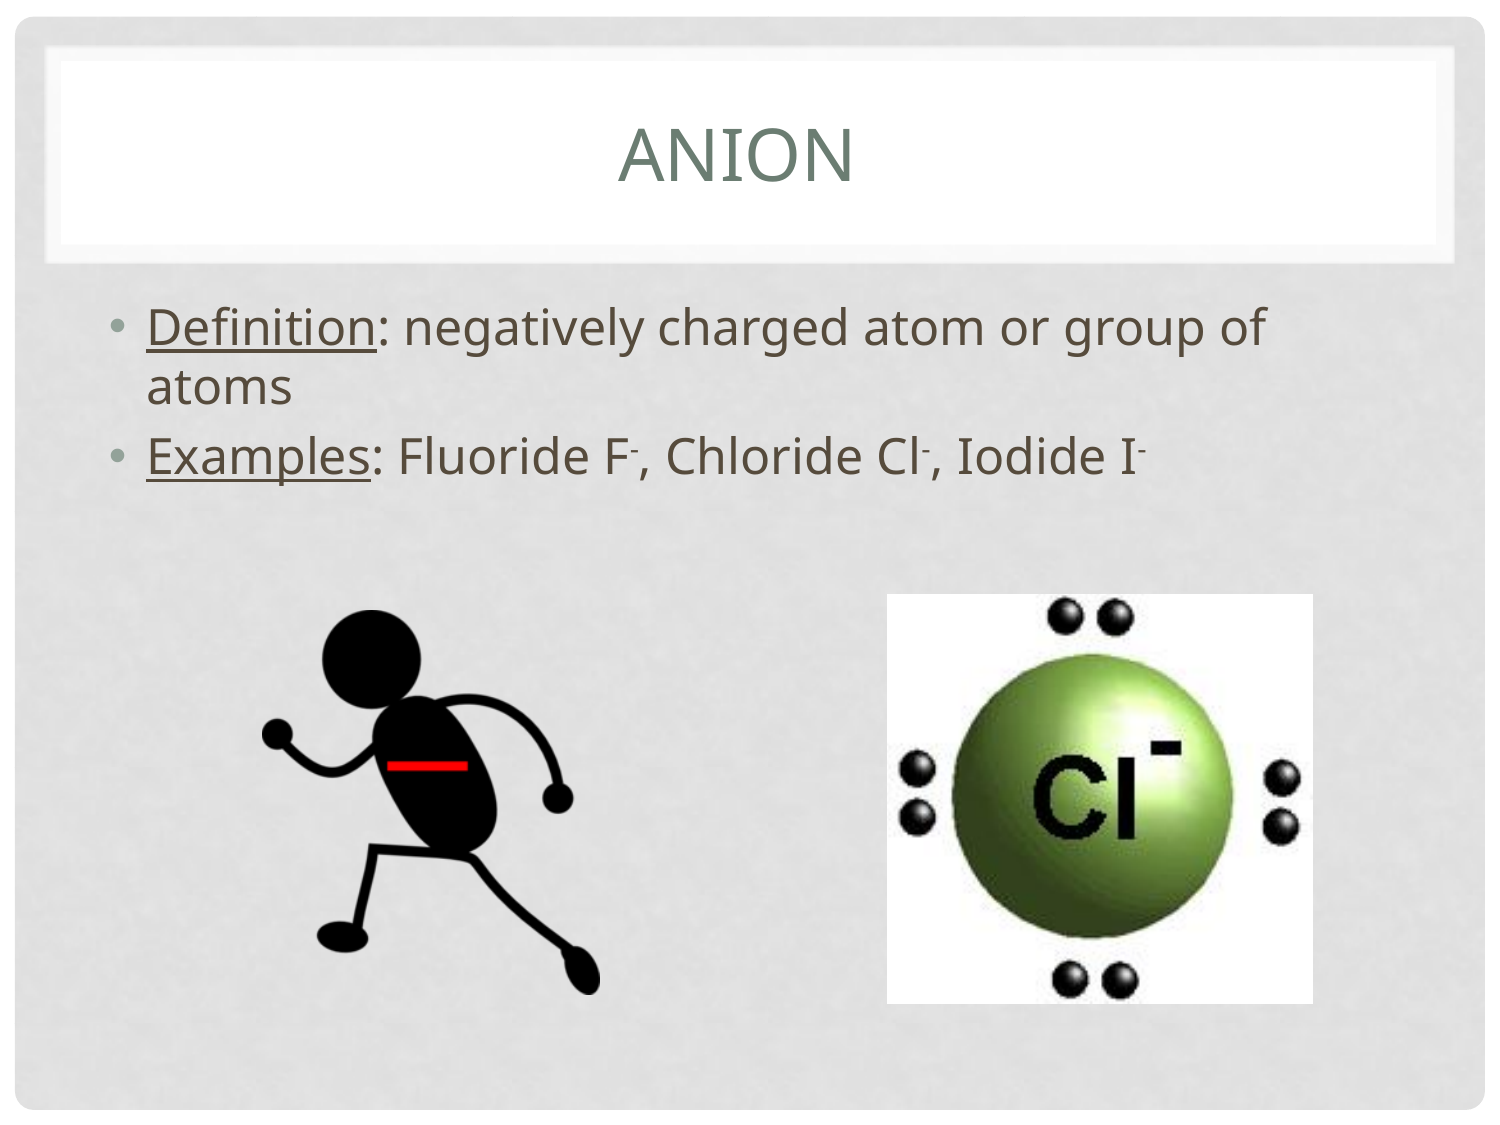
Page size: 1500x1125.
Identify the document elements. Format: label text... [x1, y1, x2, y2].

picture [262, 610, 601, 995]
title Anion [69, 66, 1425, 238]
picture [887, 594, 1313, 1004]
list Definition: negatively charged atom or group of atoms Examples: Fluoride F-, Chloride Cl-, Iodide I- [75, 287, 1425, 1005]
